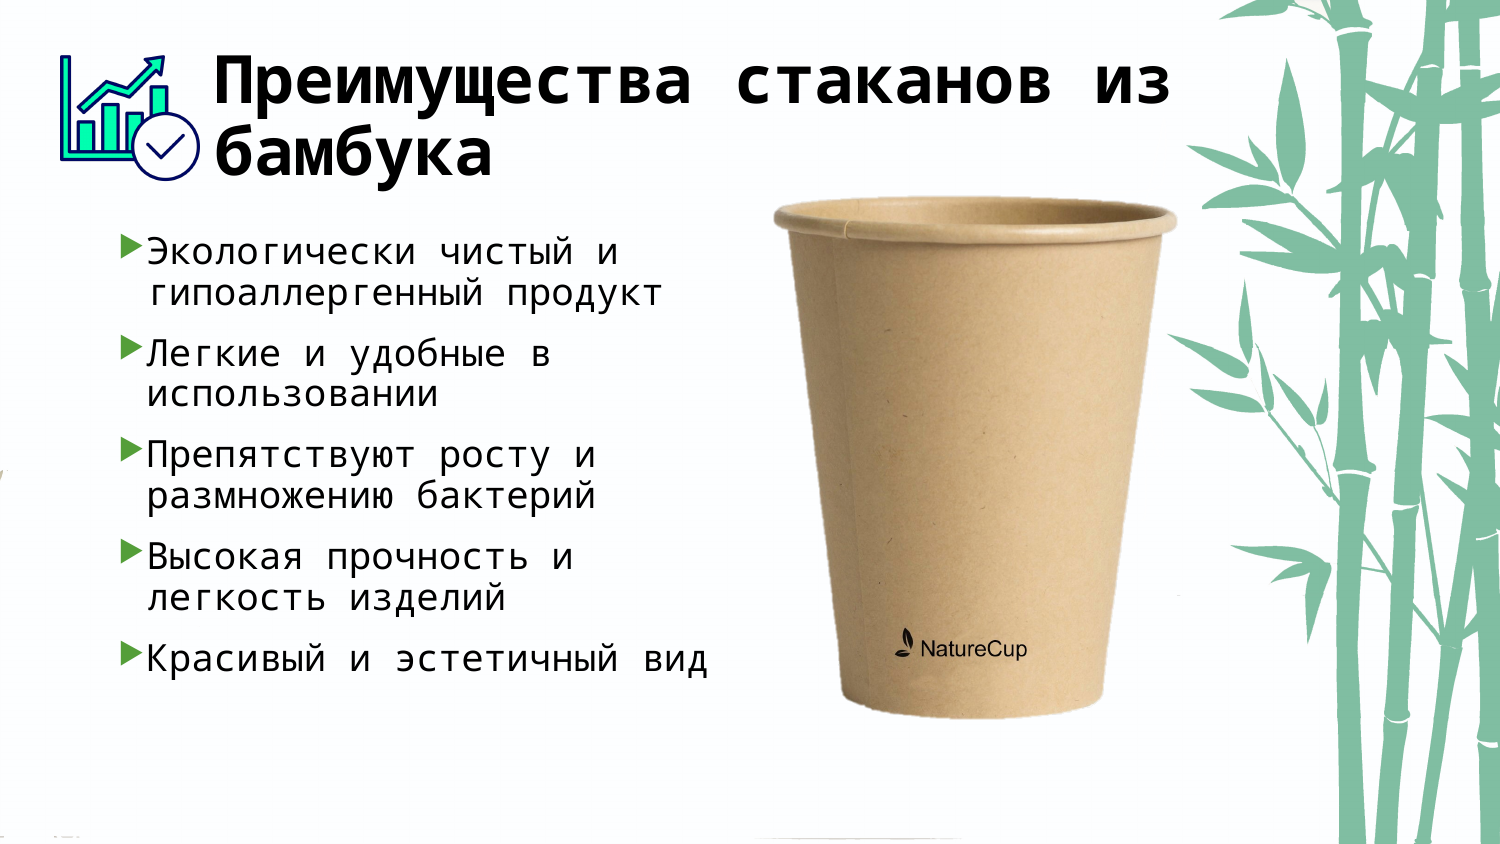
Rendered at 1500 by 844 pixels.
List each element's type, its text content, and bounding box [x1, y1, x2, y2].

picture [0, 0, 1500, 844]
list Экологически чистый и гипоаллергенный продукт Легкие и удобные в использовании Препятствуют росту и размножению бактерий Высокая прочность и легкость изделий Красивый и эстетичный вид [103, 224, 741, 760]
title Преимущества стаканов из бамбука [199, 36, 1301, 200]
